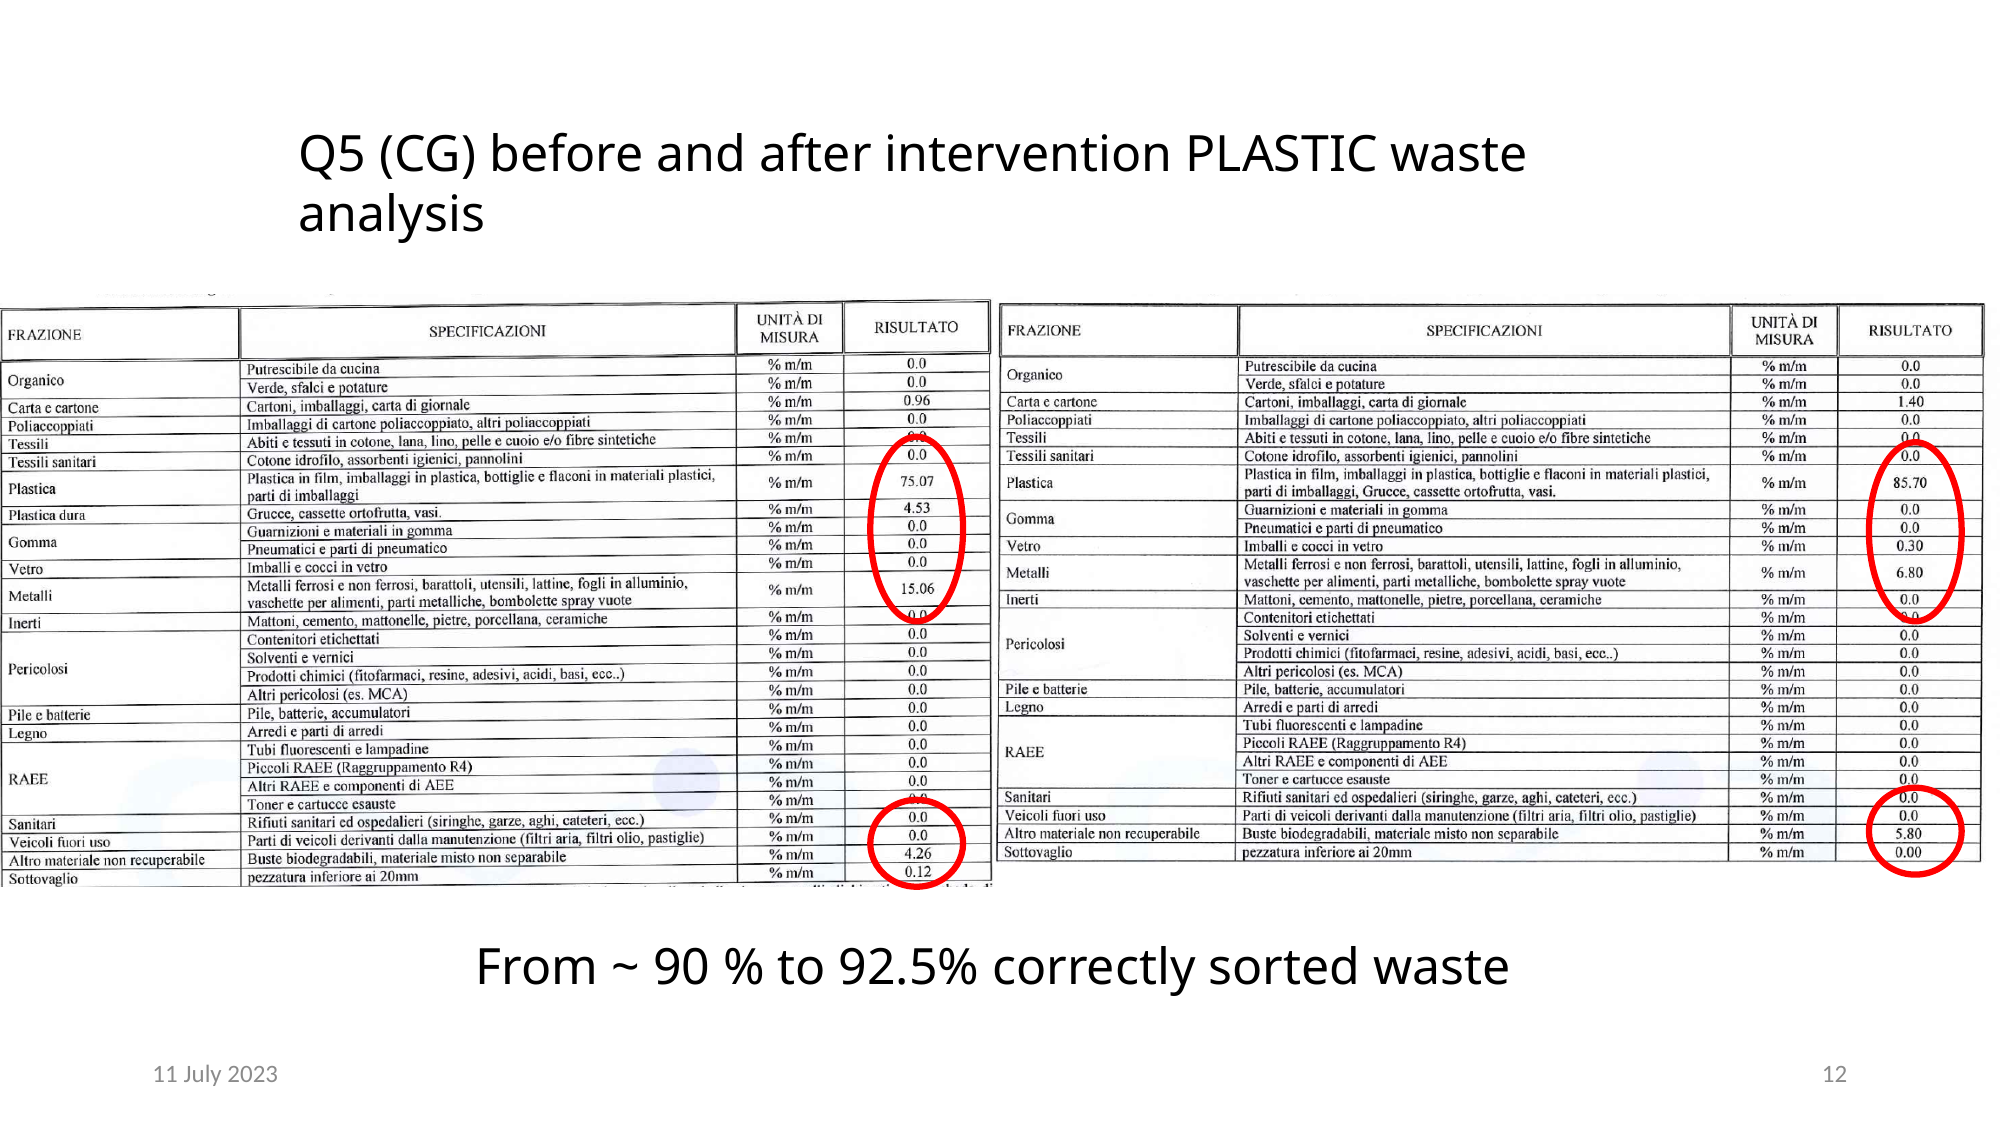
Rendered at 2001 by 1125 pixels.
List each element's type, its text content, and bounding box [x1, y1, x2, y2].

text_box Q5 (CG) before and after intervention PLASTIC waste analysis [284, 114, 1716, 249]
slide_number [137, 1042, 588, 1103]
slide_number 12 [1412, 1042, 1863, 1103]
text_box From ~ 90 % to 92.5% correctly sorted waste [284, 926, 1716, 1002]
text_box [1882, 863, 1949, 876]
picture [0, 294, 2000, 887]
